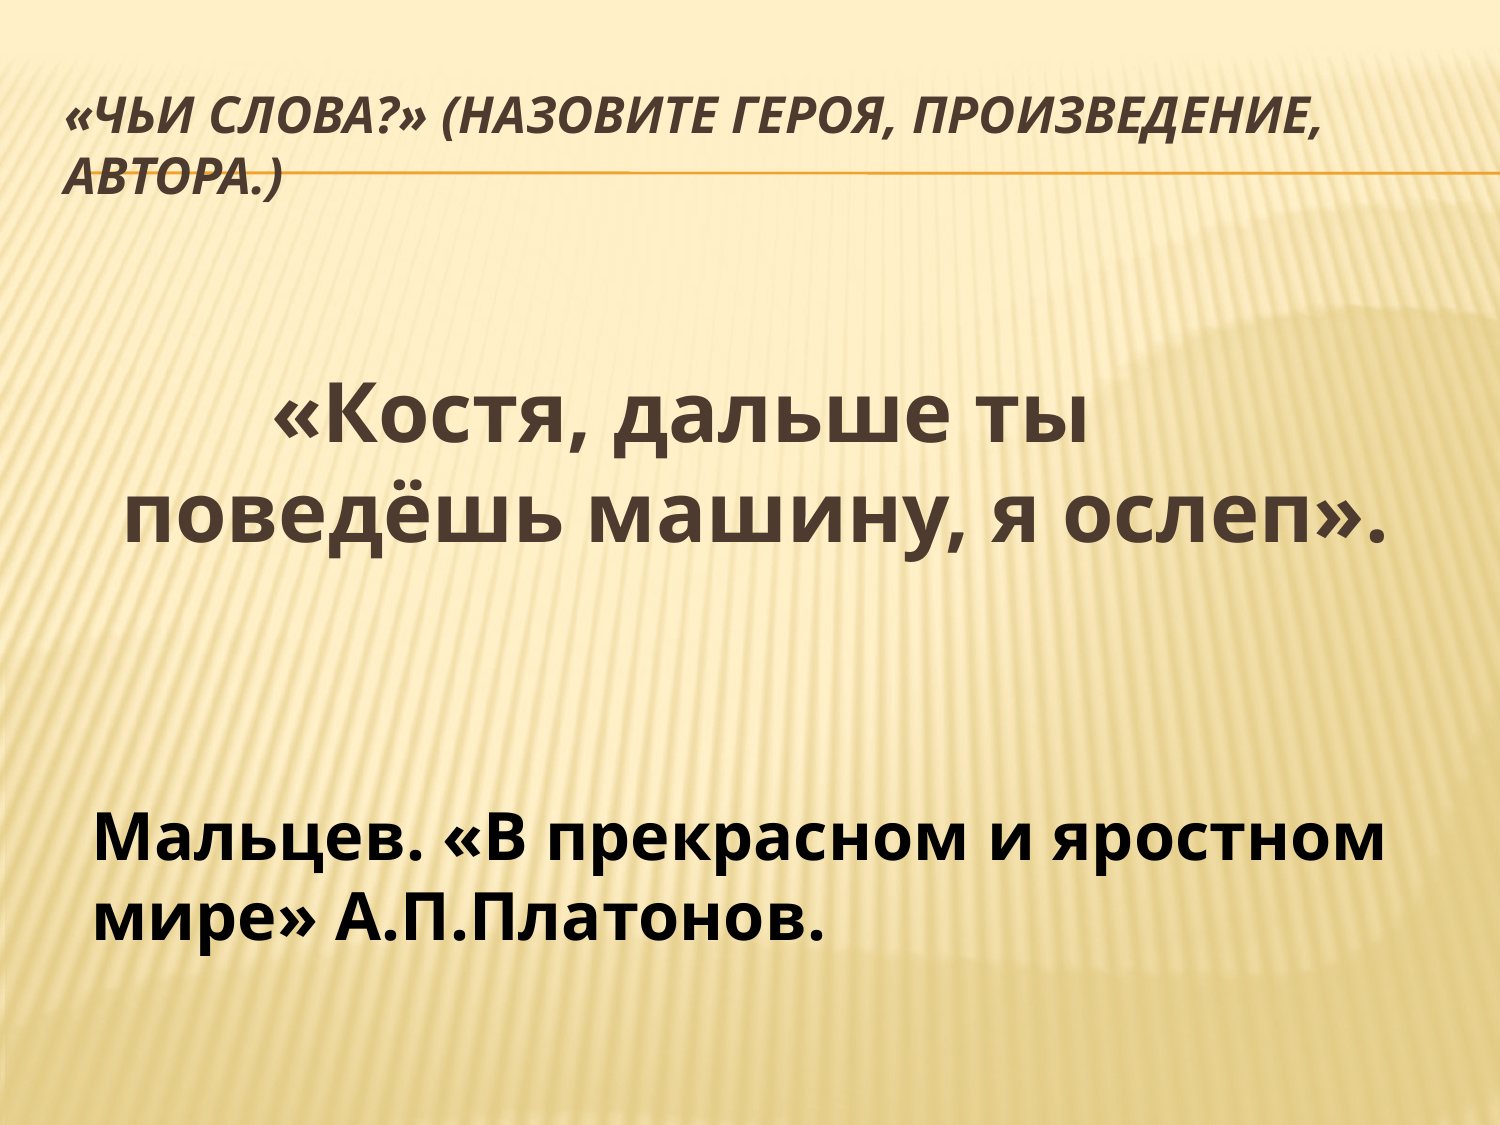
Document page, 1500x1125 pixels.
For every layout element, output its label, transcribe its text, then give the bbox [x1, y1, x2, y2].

list «Костя, дальше ты поведёшь машину, я ослеп». [50, 254, 1475, 646]
title «Чьи слова?» (Назовите героя, произведение, автора.) [50, 75, 1475, 213]
text_box Мальцев. «В прекрасном и яростном мире» А.П.Платонов. [76, 786, 1436, 962]
